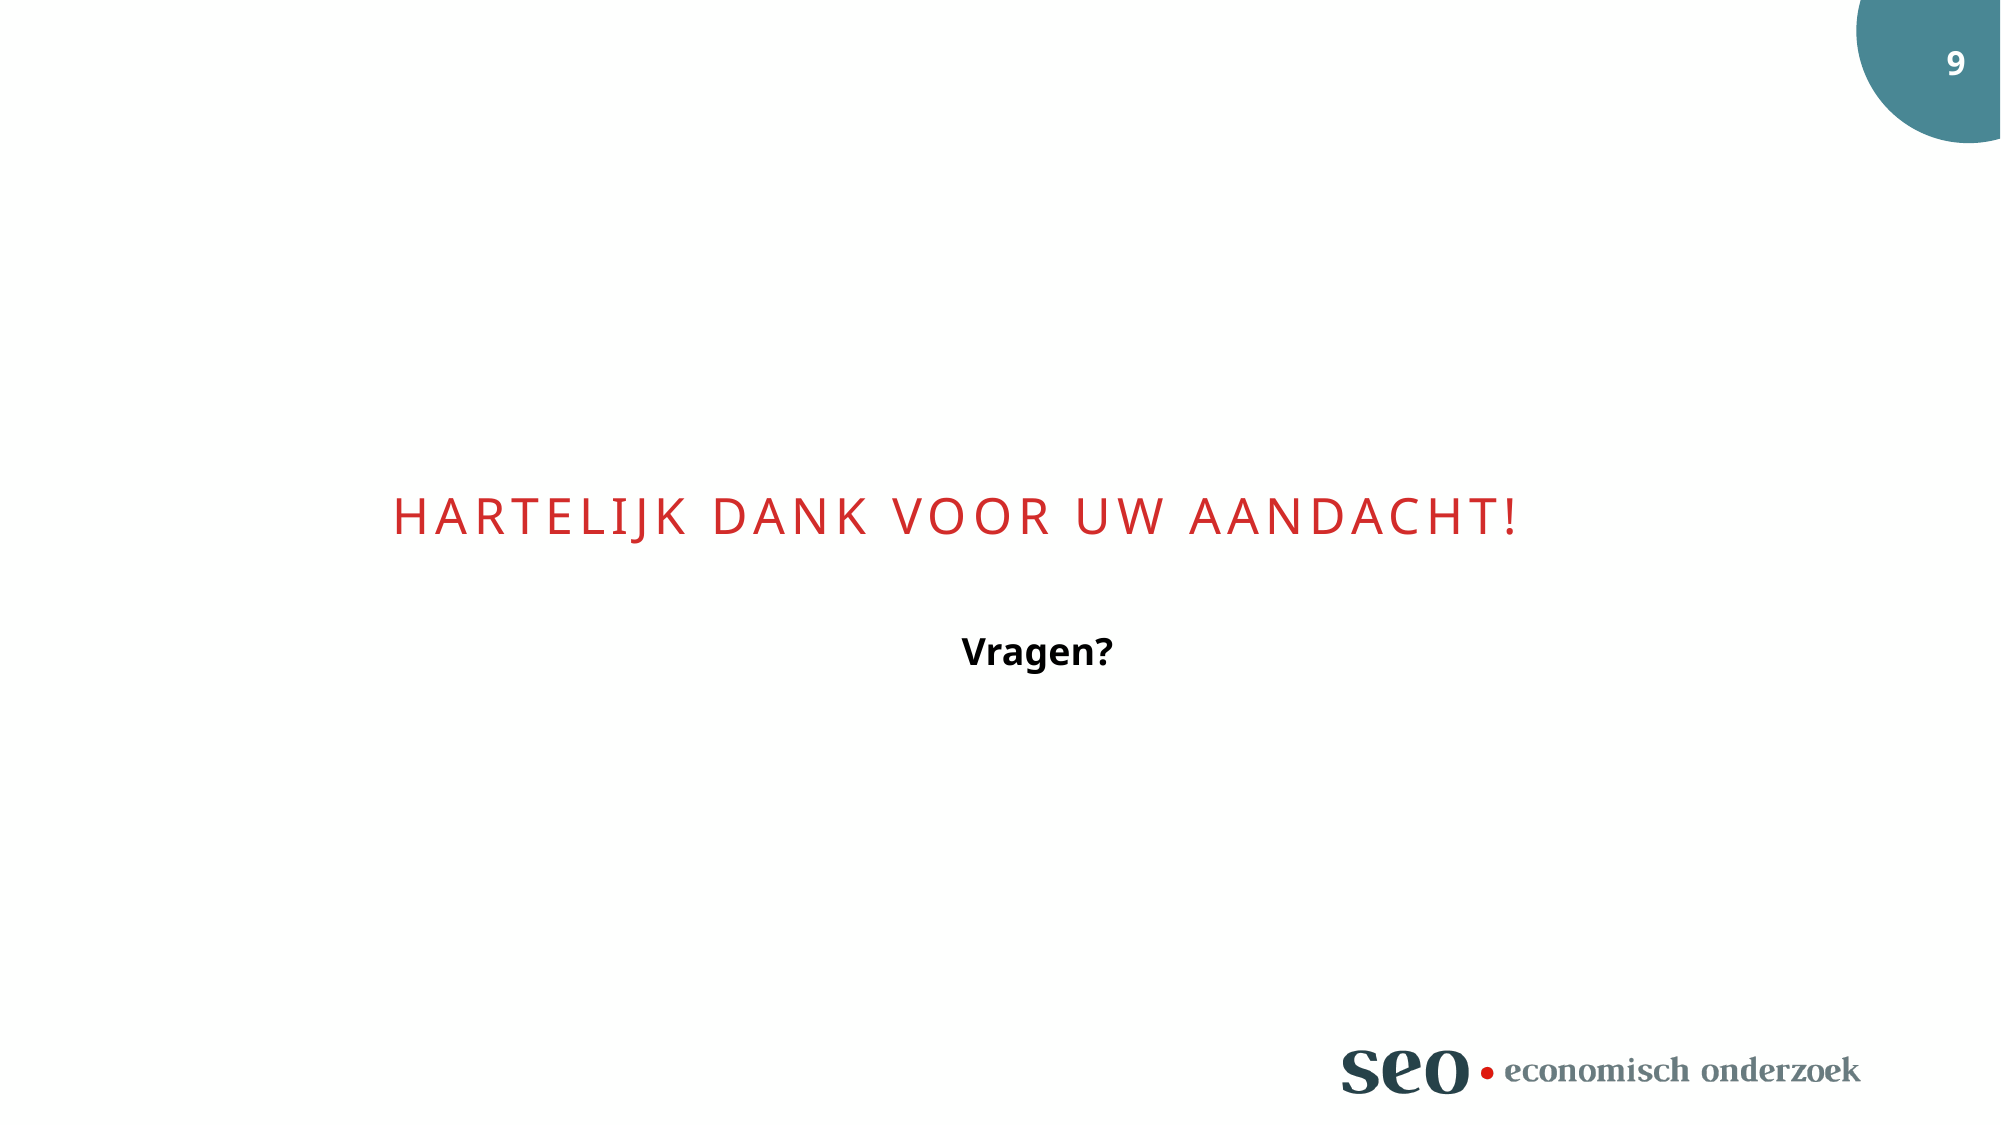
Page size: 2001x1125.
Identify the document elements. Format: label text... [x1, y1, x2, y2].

list Vragen? [137, 597, 1863, 1125]
list Hartelijk dank voor uw aandacht! [359, 477, 2000, 540]
